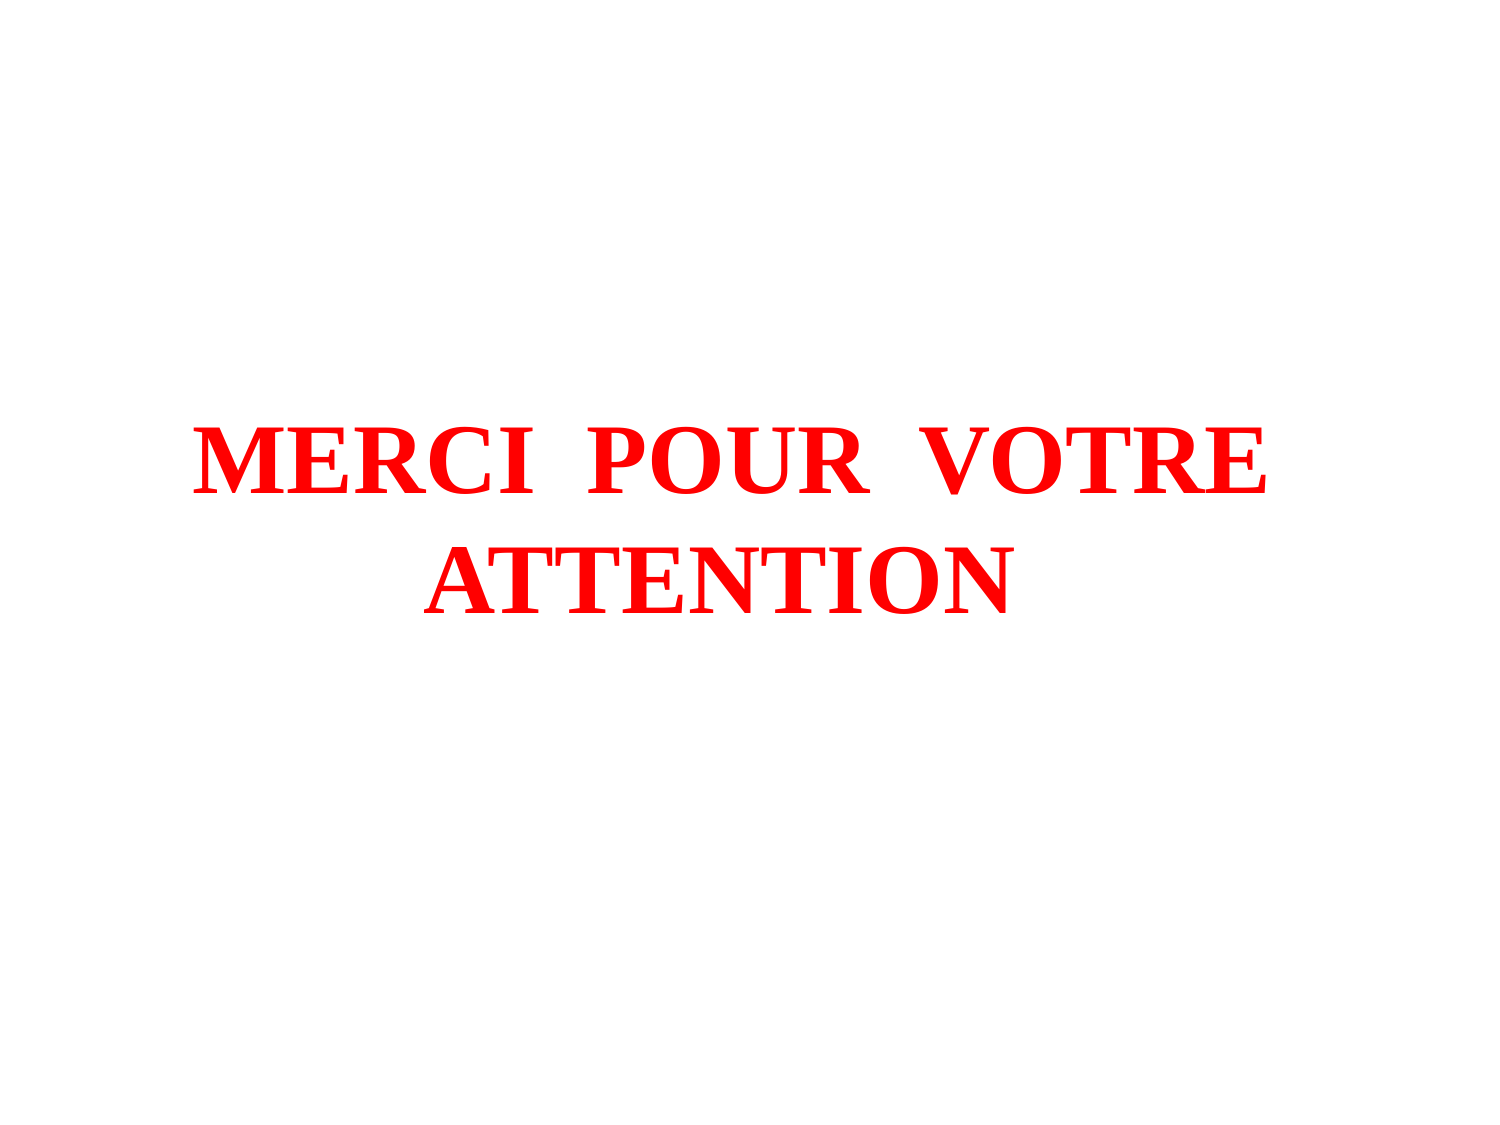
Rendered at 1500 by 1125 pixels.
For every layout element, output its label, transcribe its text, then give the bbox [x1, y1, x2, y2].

text_box MERCI POUR VOTRE ATTENTION [82, 386, 1383, 642]
